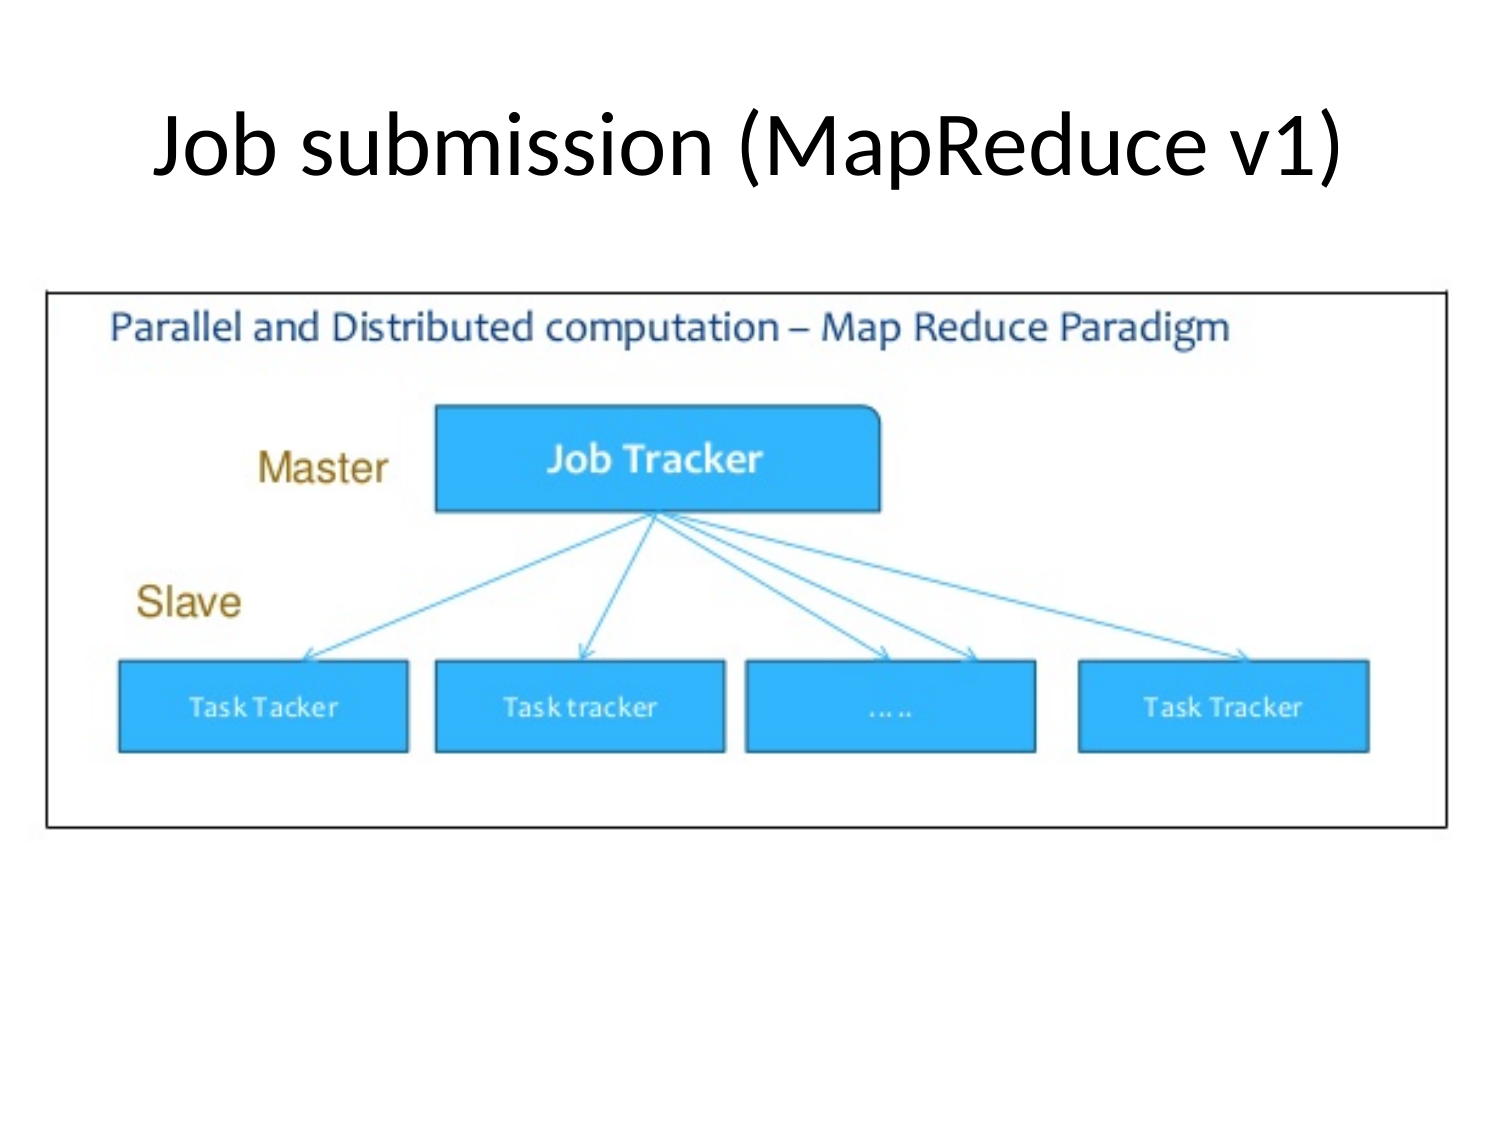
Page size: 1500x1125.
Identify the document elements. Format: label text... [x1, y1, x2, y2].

title Job submission (MapReduce v1) [75, 45, 1425, 233]
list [0, 278, 1490, 854]
